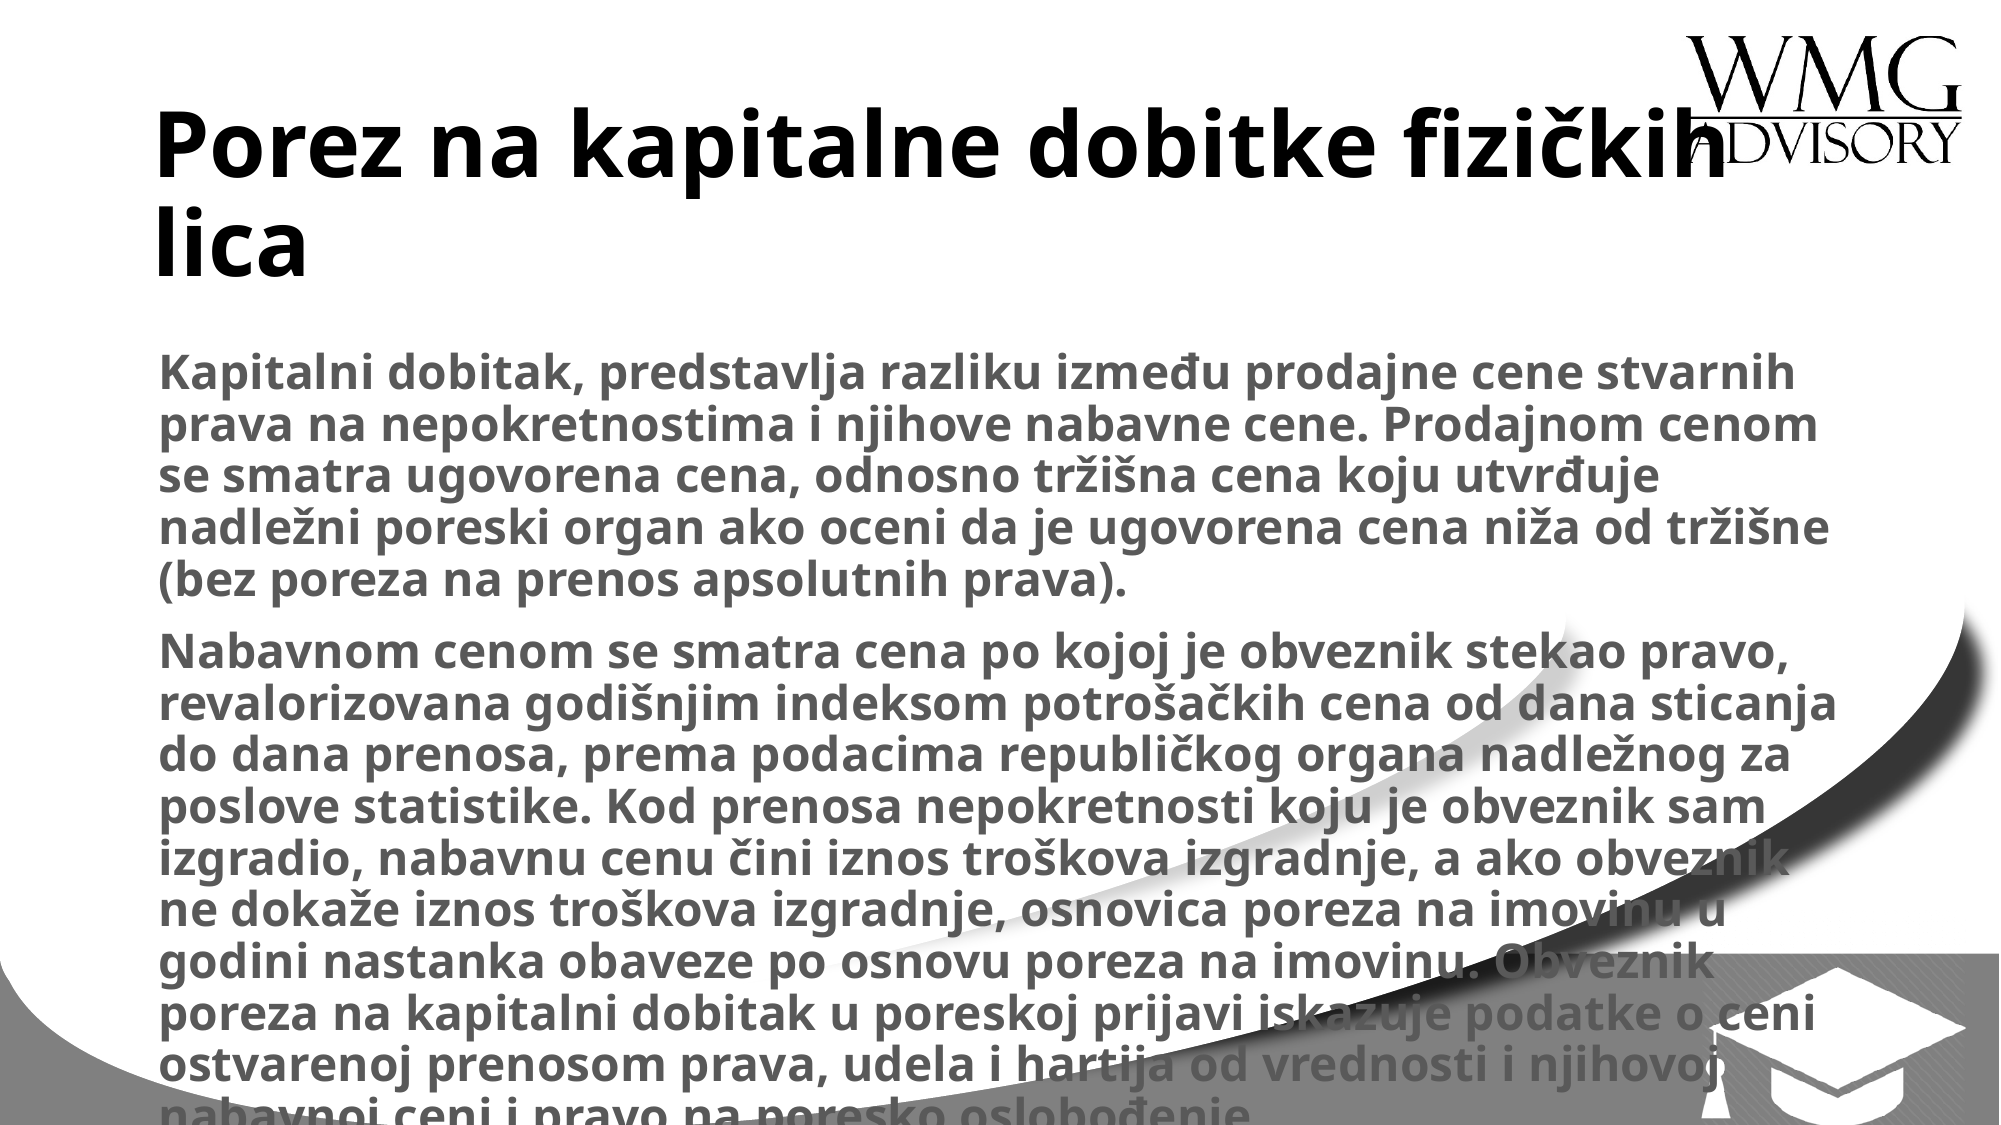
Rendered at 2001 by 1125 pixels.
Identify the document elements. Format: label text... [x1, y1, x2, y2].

picture [1681, 36, 1966, 166]
list Kapitalni dobitak, predstavlja razliku između prodajne cene stvarnih prava na nepokretnostima i njihove nabavne cene. Prodajnom cenom se smatra ugovorena cena, odnosno tržišna cena koju utvrđuje nadležni poreski organ ako oceni da je ugovorena cena niža od tržišne (bez poreza na prenos apsolutnih prava). Nabavnom cenom se smatra cena po kojoj je obveznik stekao pravo, revalorizovana godišnjim indeksom potrošačkih cena od dana sticanja do dana prenosa, prema podacima republičkog organa nadležnog za poslove statistike. Kod prenosa nepokretnosti koju je obveznik sam izgradio, nabavnu cenu čini iznos troškova izgradnje, a ako obveznik ne dokaže iznos troškova izgradnje, osnovica poreza na imovinu u godini nastanka obaveze po osnovu poreza na imovinu. Obveznik poreza na kapitalni dobitak u poreskoj prijavi iskazuje podatke o ceni ostvarenoj prenosom prava, udela i hartija od vrednosti i njihovoj nabavnoj ceni i pravo na poresko oslobođenje. [143, 340, 1869, 997]
title Porez na kapitalne dobitke fizičkih lica [137, 91, 1863, 309]
